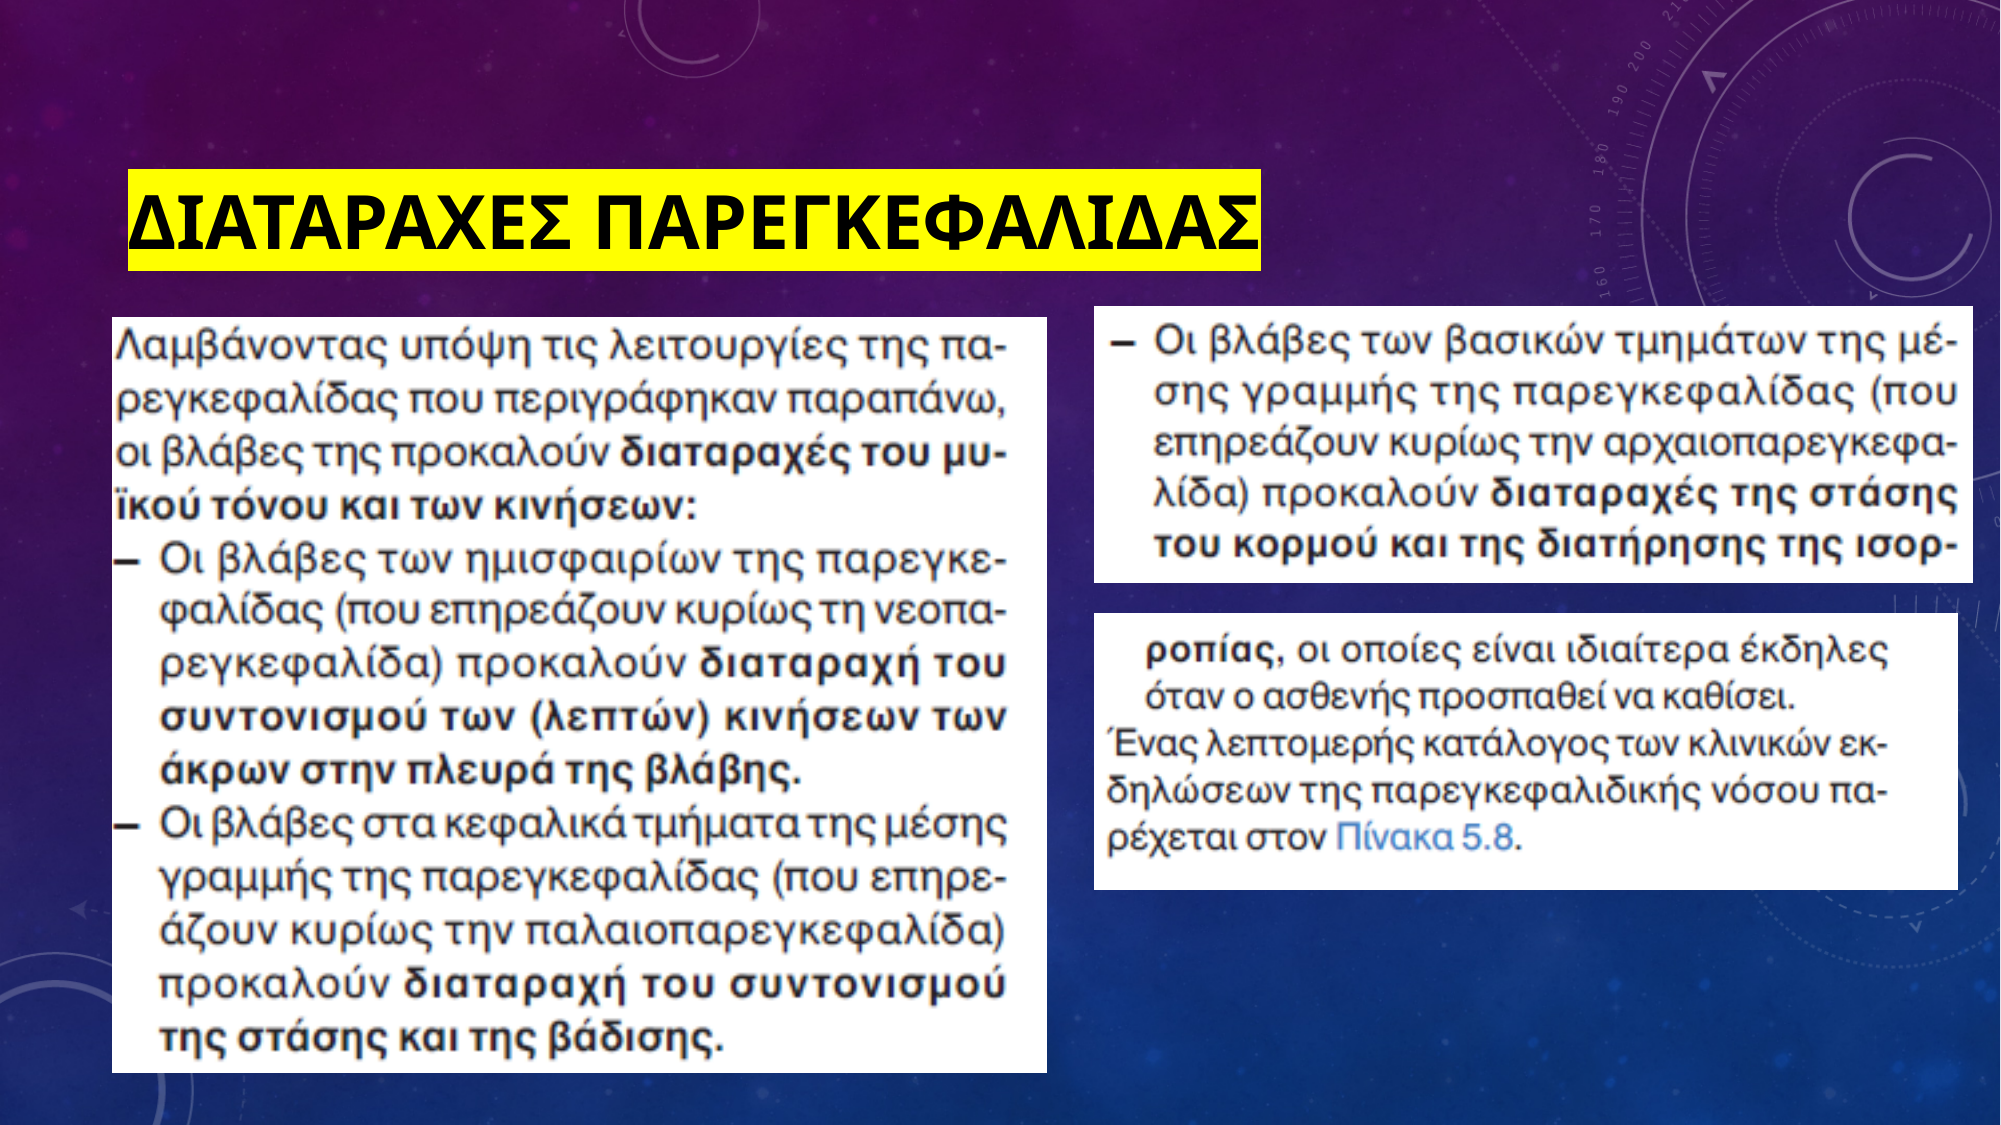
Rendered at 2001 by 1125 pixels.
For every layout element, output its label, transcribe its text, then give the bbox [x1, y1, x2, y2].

title Διαταραχες παρεγκεφαλιδασ [112, 99, 1775, 339]
picture [0, 0, 2001, 1125]
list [112, 317, 1047, 1074]
